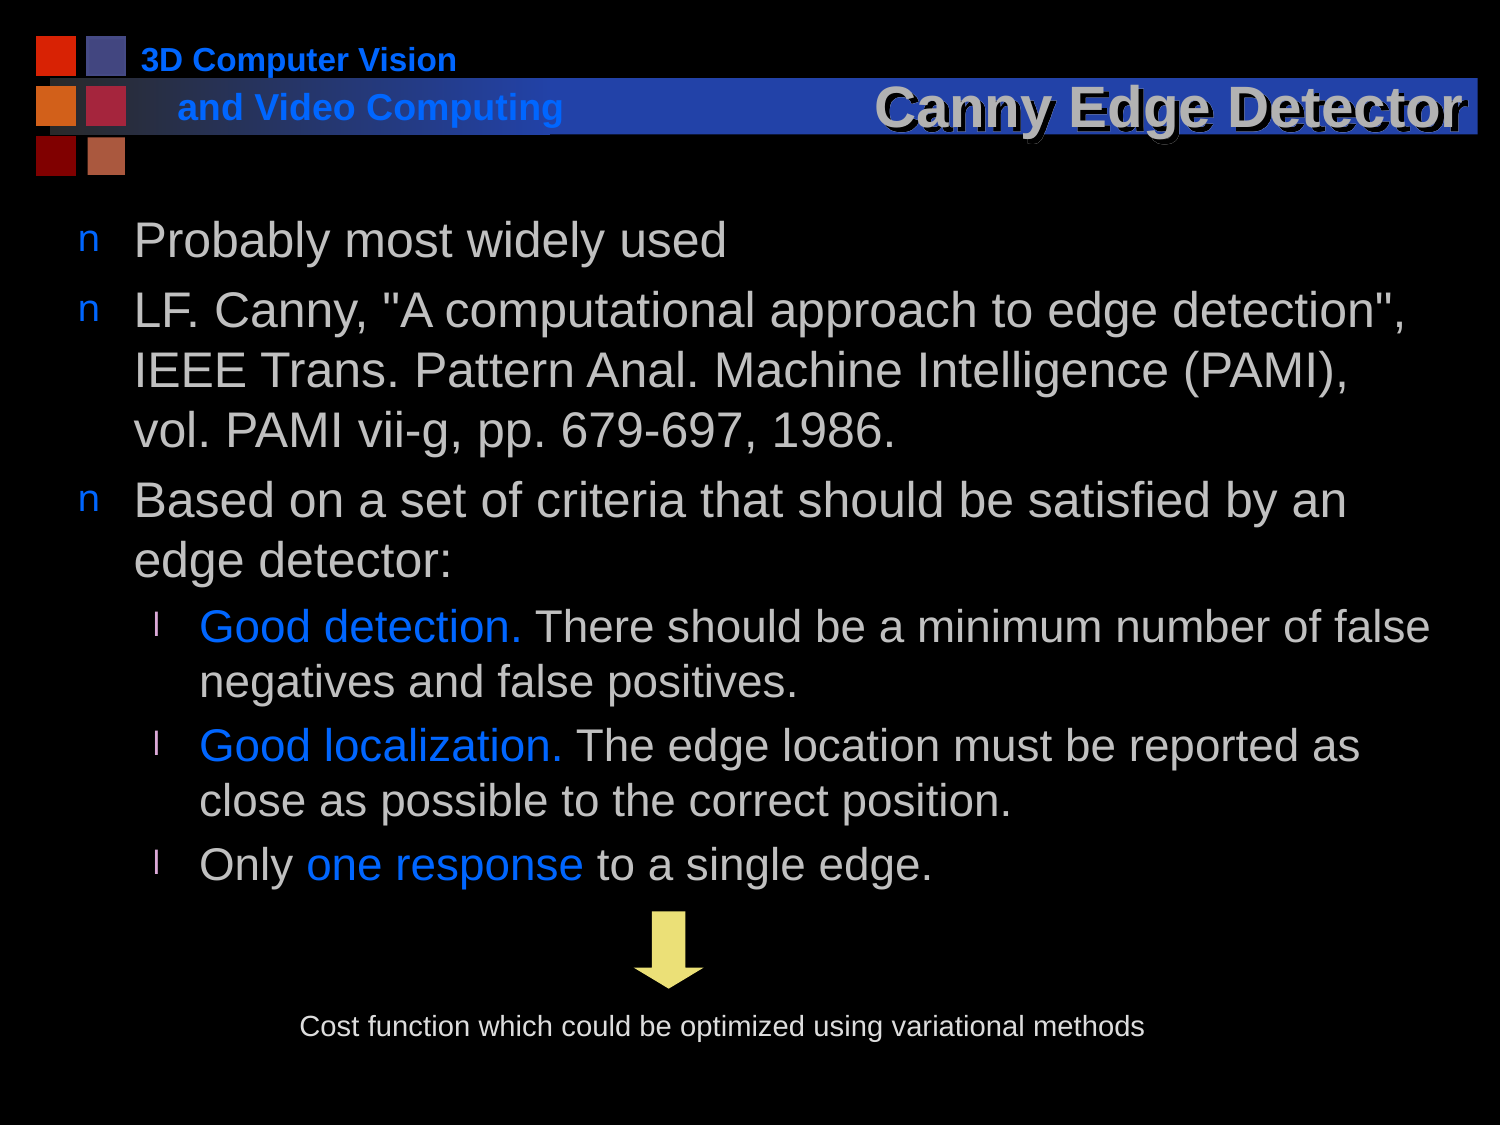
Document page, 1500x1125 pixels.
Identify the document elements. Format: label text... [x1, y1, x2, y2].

list Probably most widely used LF. Canny, "A computational approach to edge detection", IEEE Trans. Pattern Anal. Machine Intelligence (PAMI), vol. PAMI vii-g, pp. 679-697, 1986. Based on a set of criteria that should be satisfied by an edge detector: Good detection. There should be a minimum number of false negatives and false positives. Good localization. The edge location must be reported as close as possible to the correct position. Only one response to a single edge. [61, 199, 1451, 589]
text_box [637, 912, 700, 988]
title Canny Edge Detector [849, 46, 1490, 148]
text_box Cost function which could be optimized using variational methods [284, 999, 1162, 1050]
